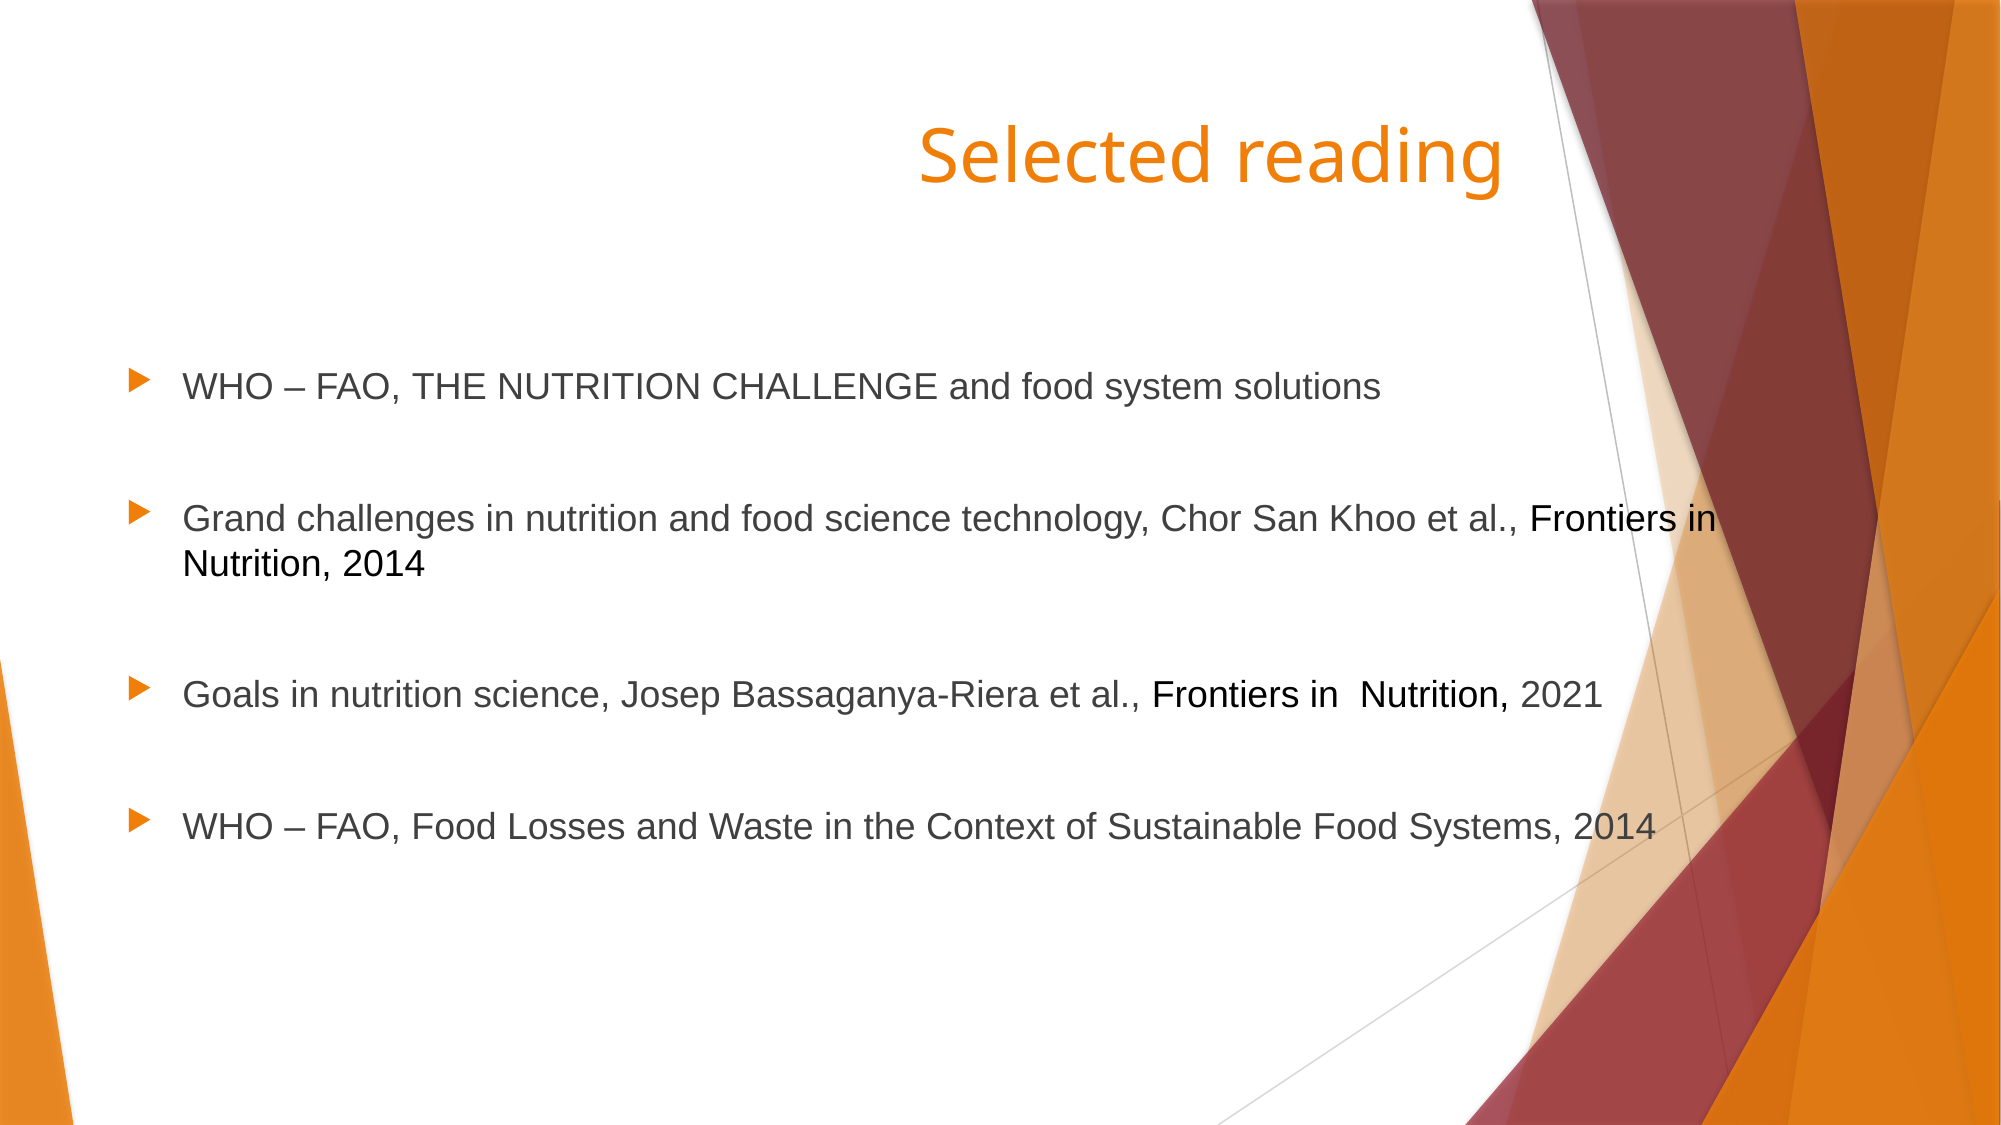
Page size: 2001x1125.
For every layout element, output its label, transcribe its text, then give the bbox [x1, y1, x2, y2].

list WHO – FAO, THE NUTRITION CHALLENGE and food system solutions Grand challenges in nutrition and food science technology, Chor San Khoo et al., Frontiers in Nutrition, 2014 Goals in nutrition science, Josep Bassaganya-Riera et al., Frontiers in Nutrition, 2021 WHO – FAO, Food Losses and Waste in the Context of Sustainable Food Systems, 2014 [111, 354, 1828, 992]
title Selected reading [111, 99, 1522, 317]
